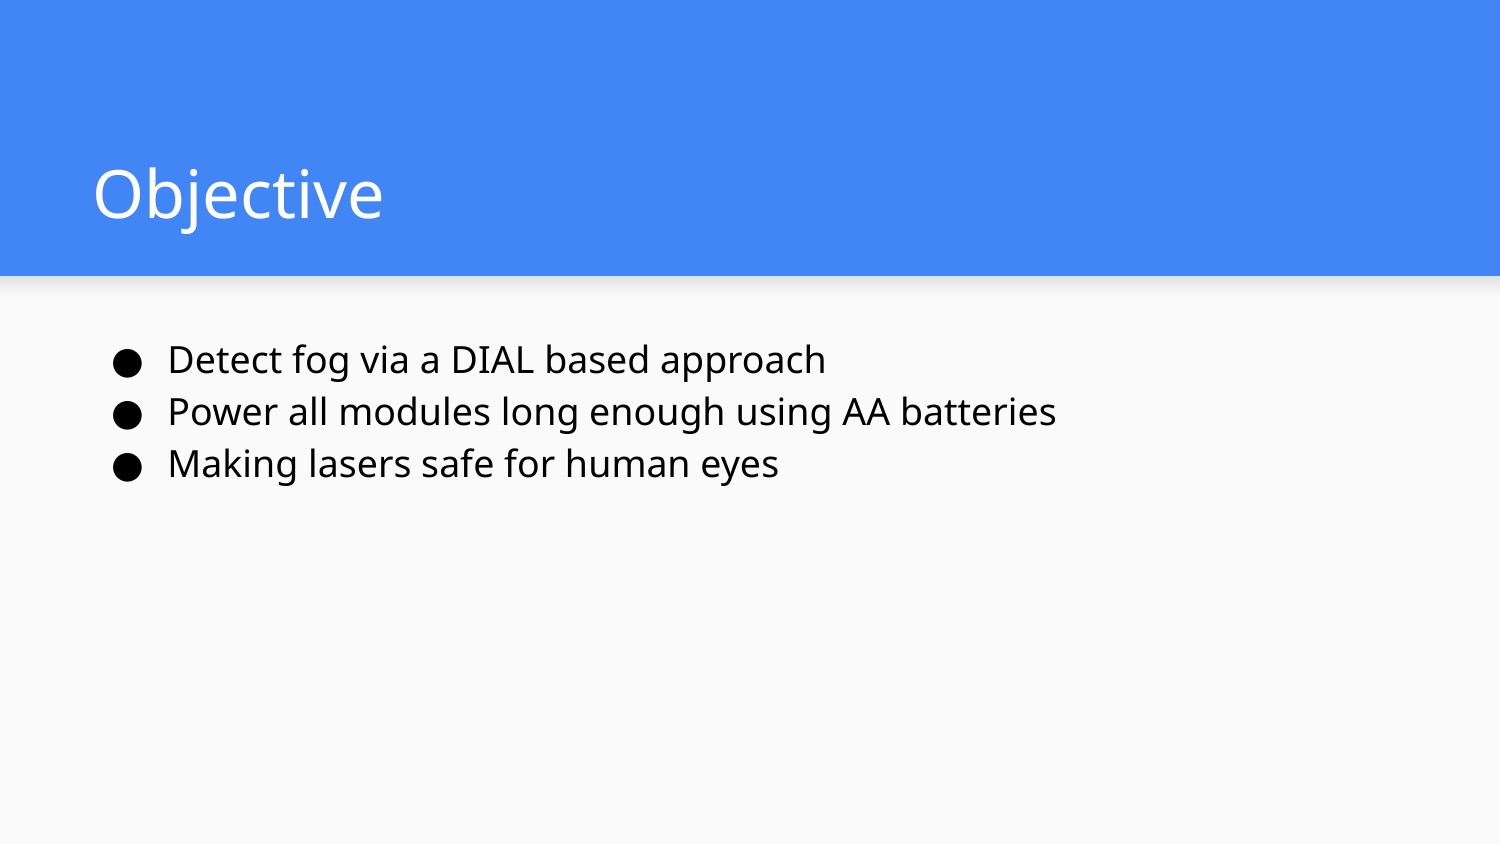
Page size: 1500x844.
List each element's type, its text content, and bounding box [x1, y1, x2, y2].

title Objective [77, 121, 1427, 248]
list Detect fog via a DIAL based approach Power all modules long enough using AA batteries Making lasers safe for human eyes [77, 314, 1427, 760]
